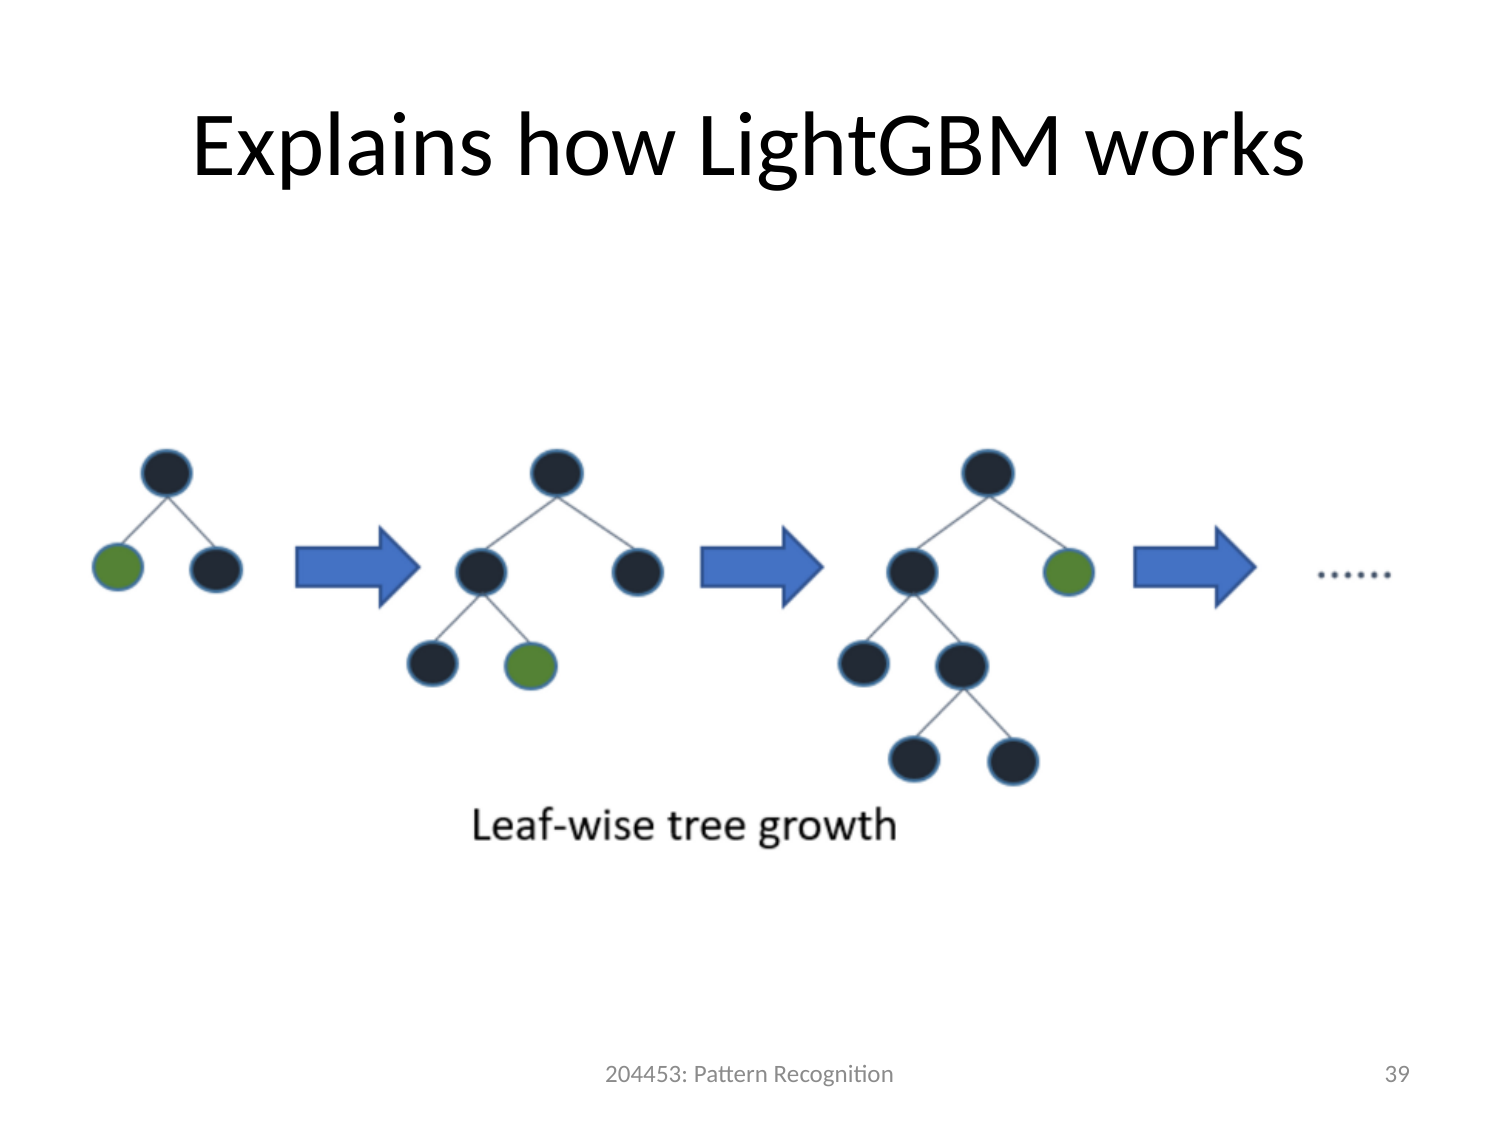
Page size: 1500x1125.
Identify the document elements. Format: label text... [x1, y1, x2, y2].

footer 204453: Pattern Recognition [512, 1042, 988, 1103]
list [74, 375, 1426, 893]
title Explains how LightGBM works [75, 45, 1425, 233]
slide_number 39 [1074, 1042, 1425, 1103]
